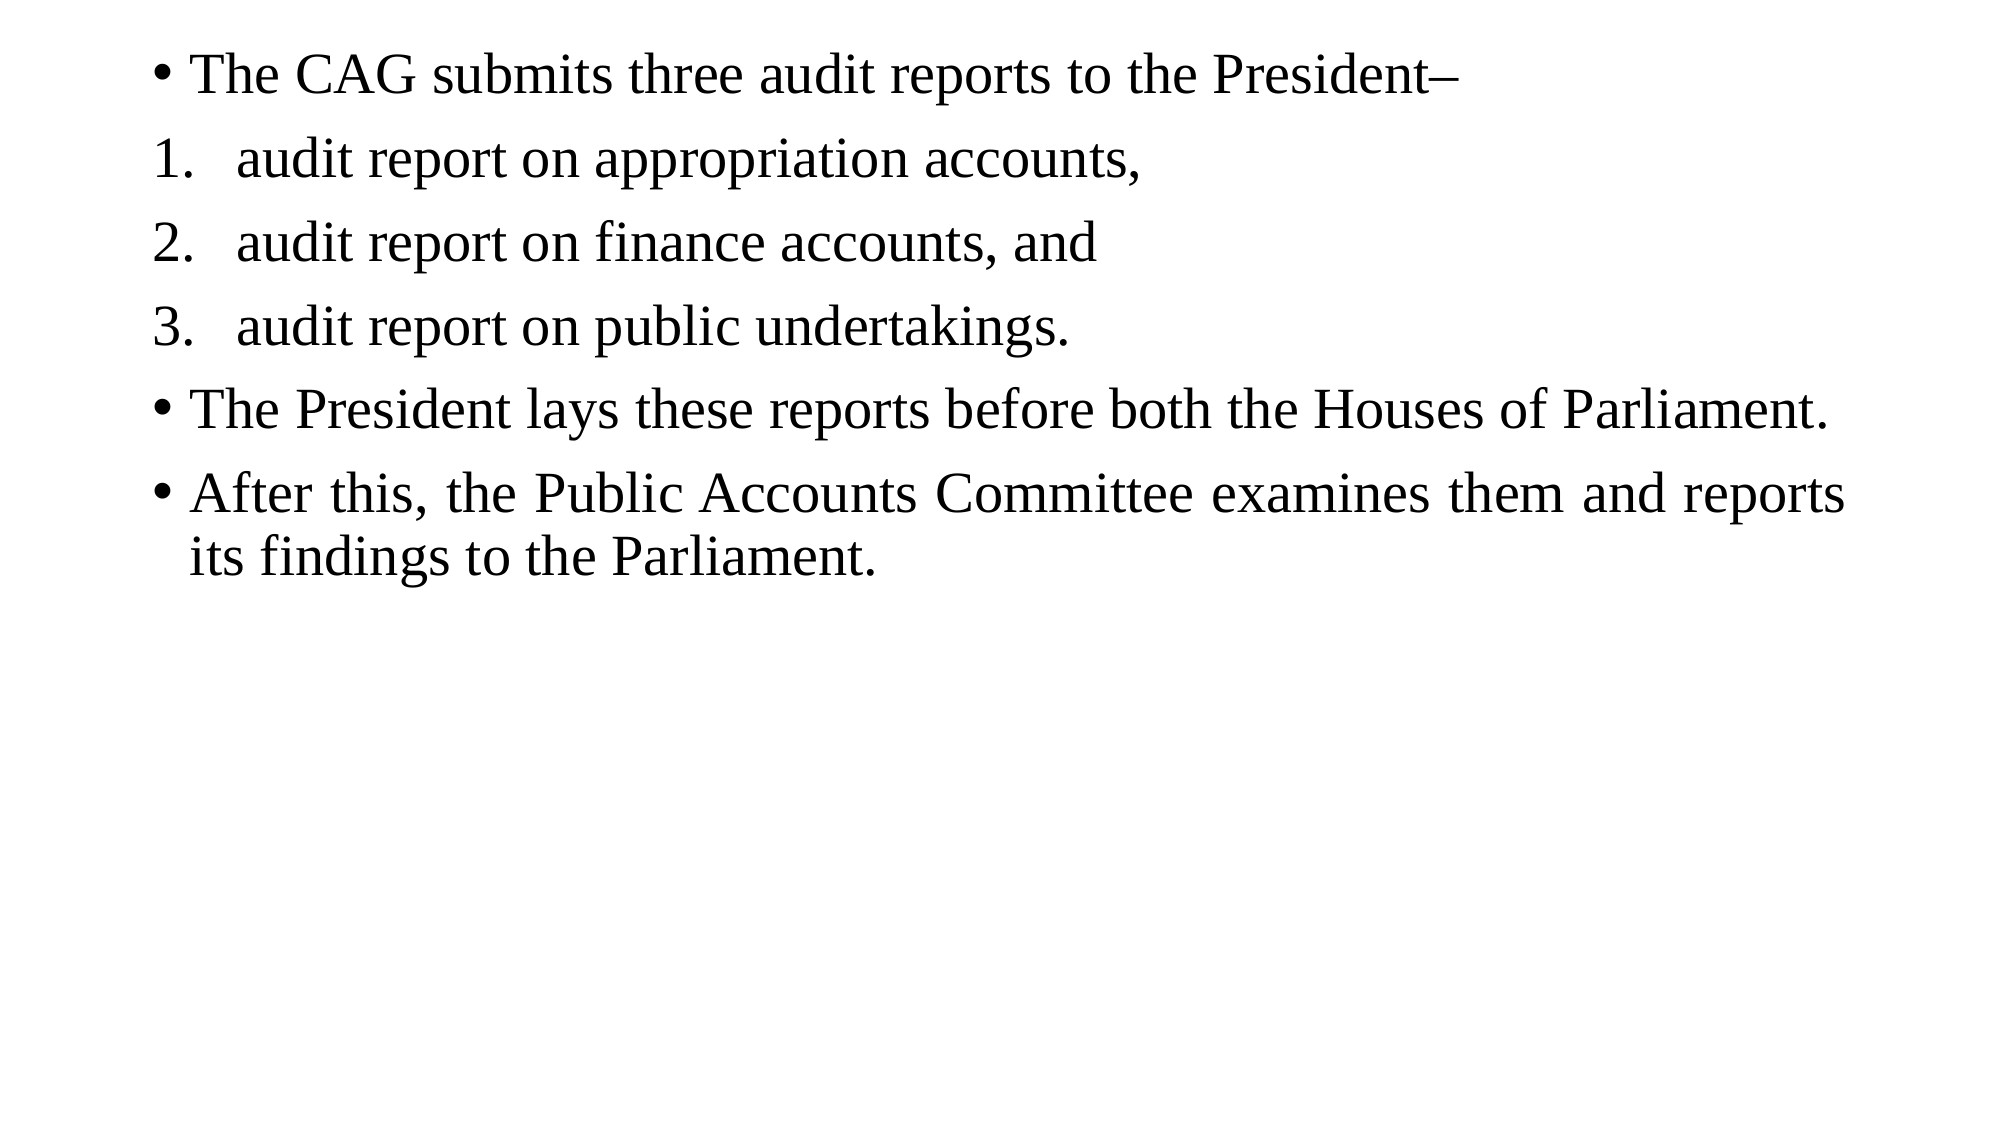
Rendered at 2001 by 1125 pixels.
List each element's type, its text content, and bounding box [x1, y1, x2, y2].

list The CAG submits three audit reports to the President– audit report on appropriation accounts, audit report on finance accounts, and audit report on public undertakings. The President lays these reports before both the Houses of Parliament. After this, the Public Accounts Committee examines them and reports its findings to the Parliament. [137, 35, 1863, 1014]
